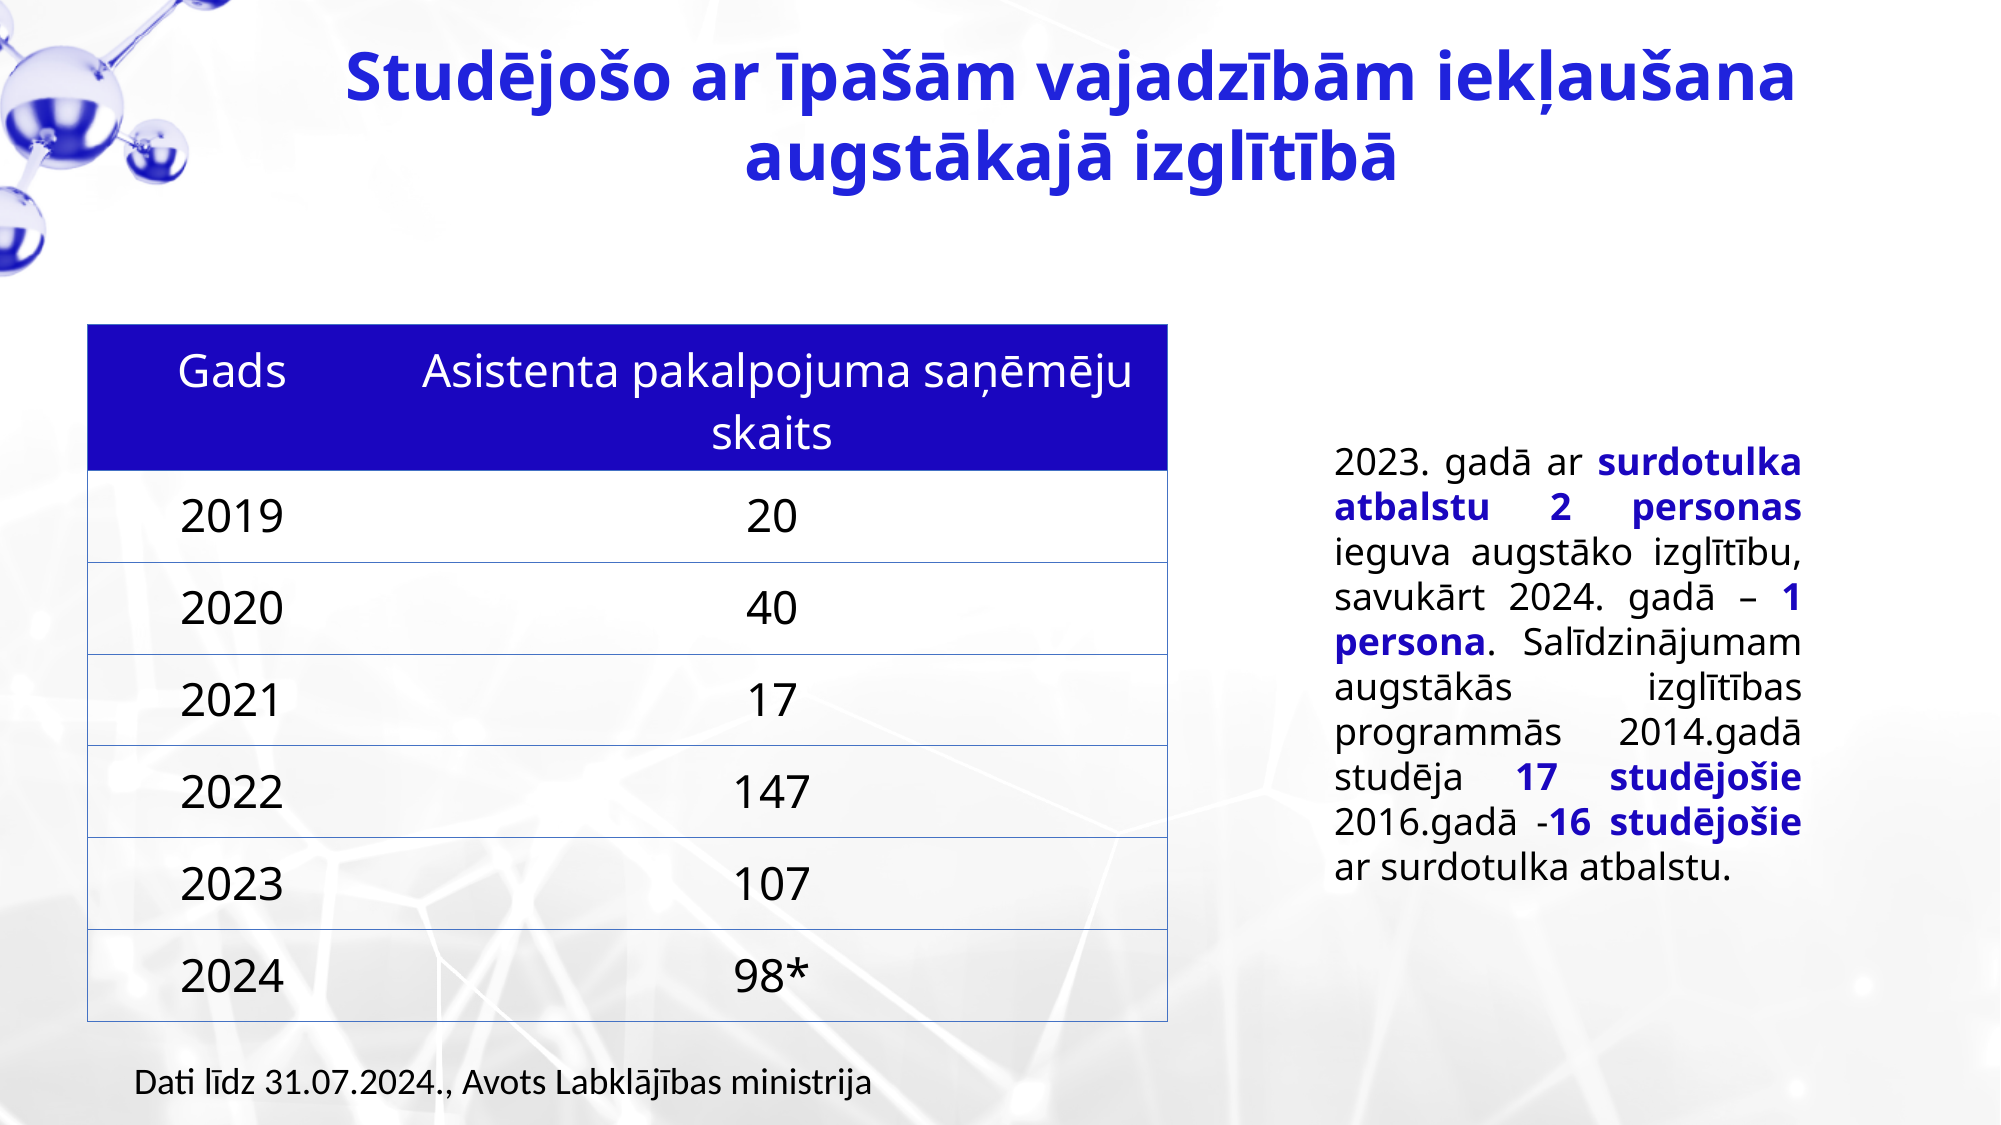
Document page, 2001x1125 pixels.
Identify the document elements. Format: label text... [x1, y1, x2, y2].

picture [0, 0, 244, 304]
table_cell 2024 [88, 930, 389, 1021]
table_cell 20 [389, 471, 1167, 562]
text_box 2023. gadā ar surdotulka atbalstu 2 personas ieguva augstāko izglītību, savukārt 2024. gadā – 1 persona. Salīdzinājumam augstākās izglītības programmās 2014.gadā studēja 17 studējošie 2016.gadā -16 studējošie ar surdotulka atbalstu. [1319, 430, 1818, 941]
table_header Asistenta pakalpojuma saņēmēju skaits [389, 325, 1167, 470]
text_box Studējošo ar īpašām vajadzībām iekļaušana augstākajā izglītībā [230, 26, 1915, 201]
table_cell 2021 [88, 655, 389, 745]
table_cell 107 [389, 838, 1167, 929]
table_cell 147 [389, 746, 1167, 837]
table_cell 40 [389, 563, 1167, 654]
table_cell 17 [389, 655, 1167, 745]
text_box Dati līdz 31.07.2024., Avots Labklājības ministrija [119, 1049, 1158, 1110]
table_cell 98* [389, 930, 1167, 1021]
table_cell 2023 [88, 838, 389, 929]
table_cell 2020 [88, 563, 389, 654]
table_header Gads [88, 325, 389, 470]
table_cell 2022 [88, 746, 389, 837]
table_cell 2019 [88, 471, 389, 562]
